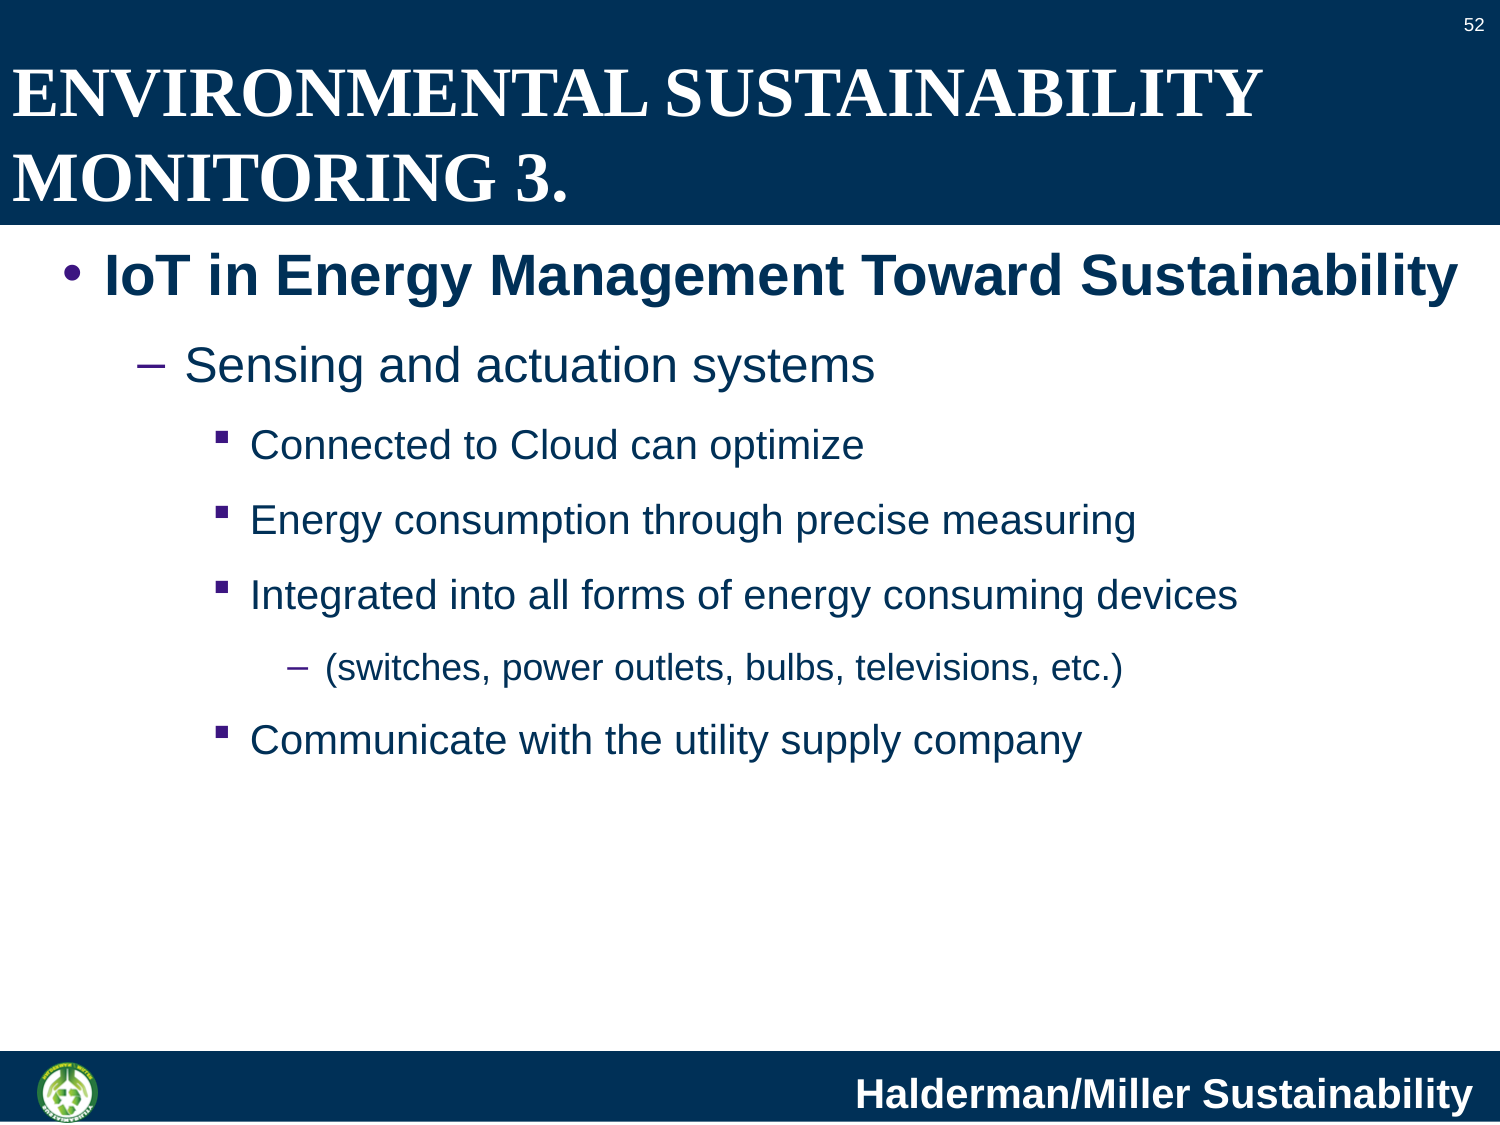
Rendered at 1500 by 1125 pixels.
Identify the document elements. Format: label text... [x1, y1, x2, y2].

list IoT in Energy Management Toward Sustainability Sensing and actuation systems Connected to Cloud can optimize Energy consumption through precise measuring Integrated into all forms of energy consuming devices (switches, power outlets, bulbs, televisions, etc.) Communicate with the utility supply company [62, 237, 1475, 980]
title ENVIRONMENTAL SUSTAINABILITY MONITORING 3. [12, 35, 1363, 216]
picture [37, 1062, 98, 1123]
slide_number 52 [1389, 0, 1500, 49]
